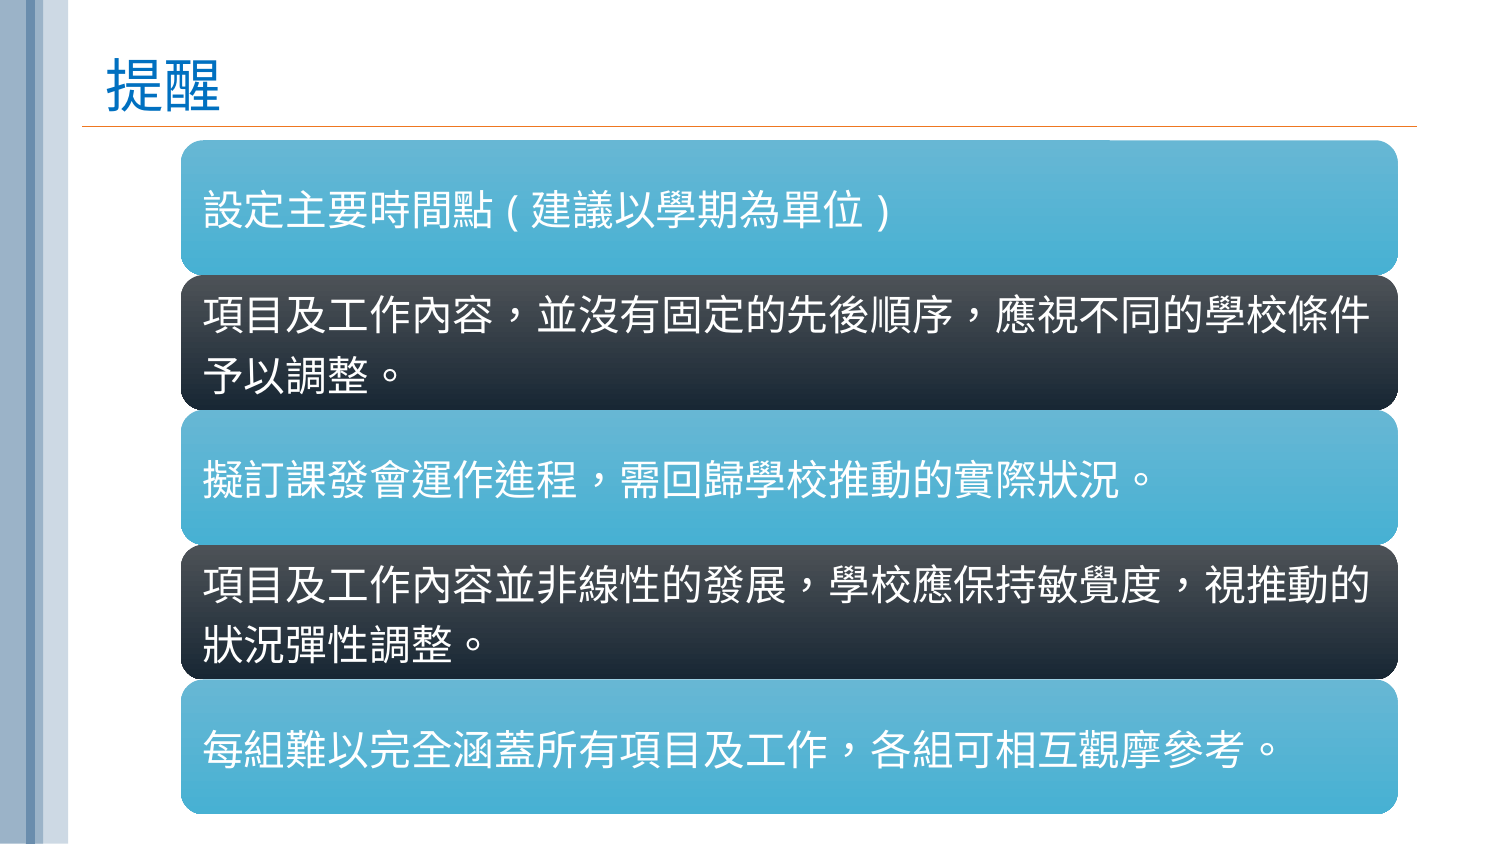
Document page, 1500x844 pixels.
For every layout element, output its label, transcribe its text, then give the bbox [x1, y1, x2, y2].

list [180, 140, 1398, 815]
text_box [0, 0, 69, 844]
title 提醒 [89, 25, 303, 128]
